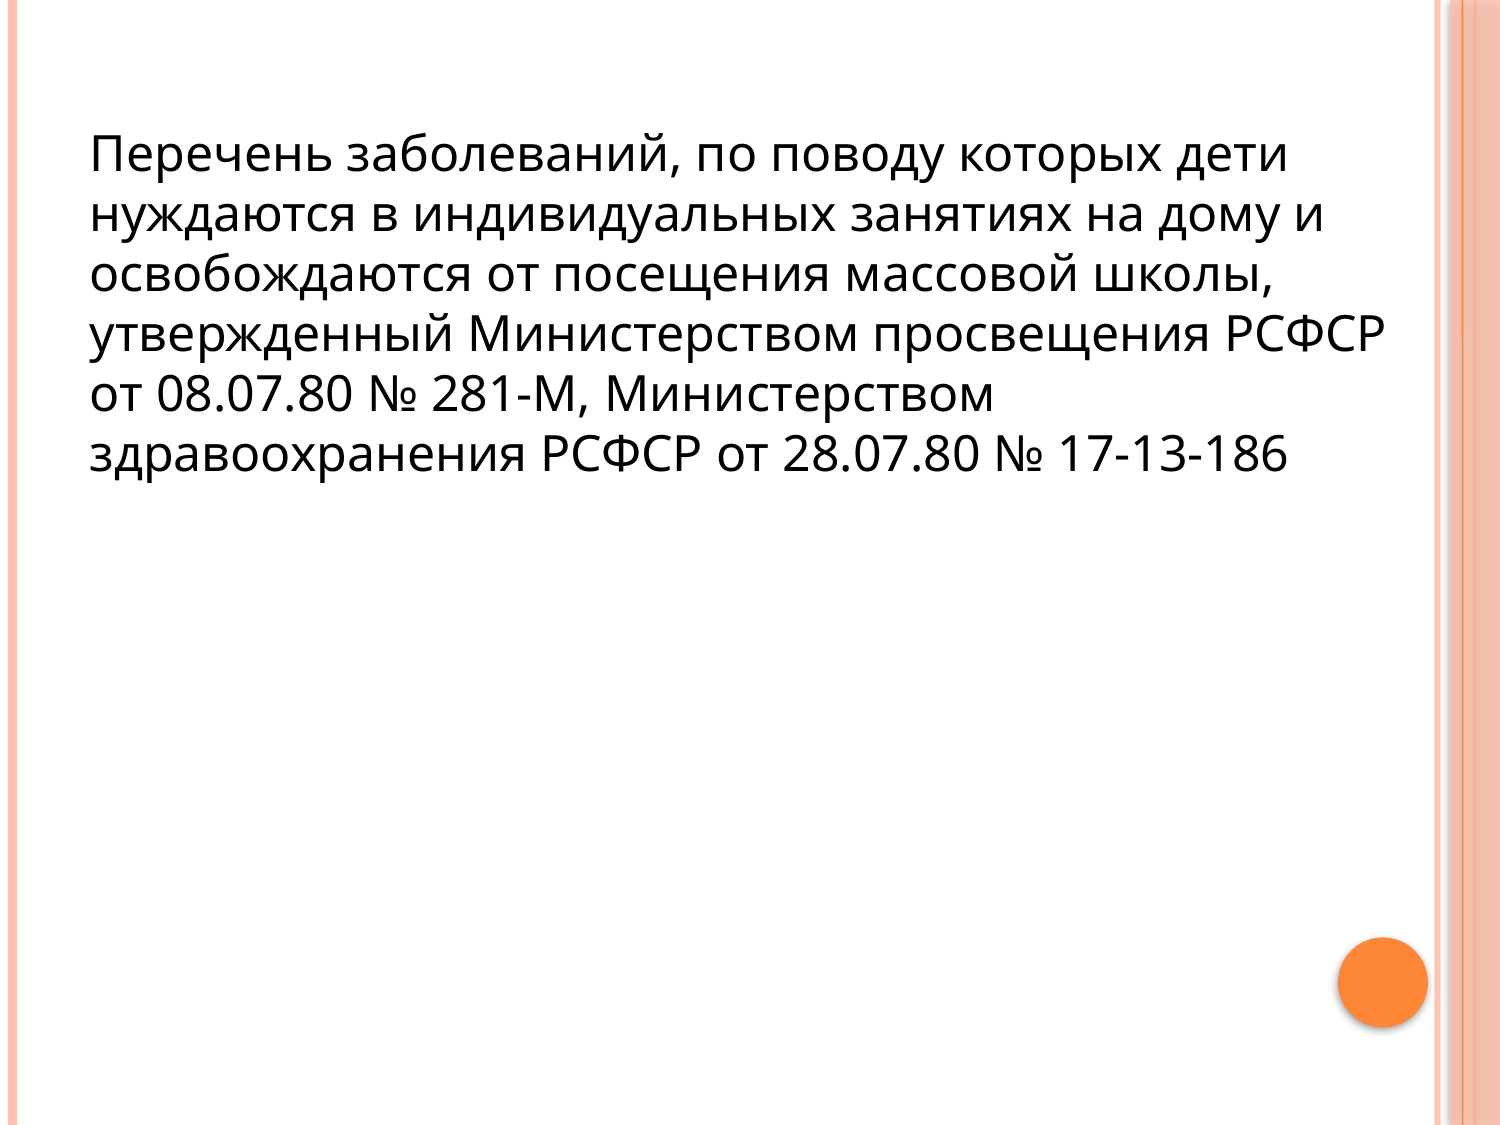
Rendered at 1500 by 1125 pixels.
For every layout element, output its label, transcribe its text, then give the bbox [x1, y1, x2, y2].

list Перечень заболеваний, по поводу которых дети нуждаются в индивидуальных занятиях на дому и освобождаются от посещения массовой школы, утвержденный Министерством просвещения РСФСР от 08.07.80 № 281-М, Министерством здравоохранения РСФСР от 28.07.80 № 17-13-186 [75, 113, 1436, 1062]
